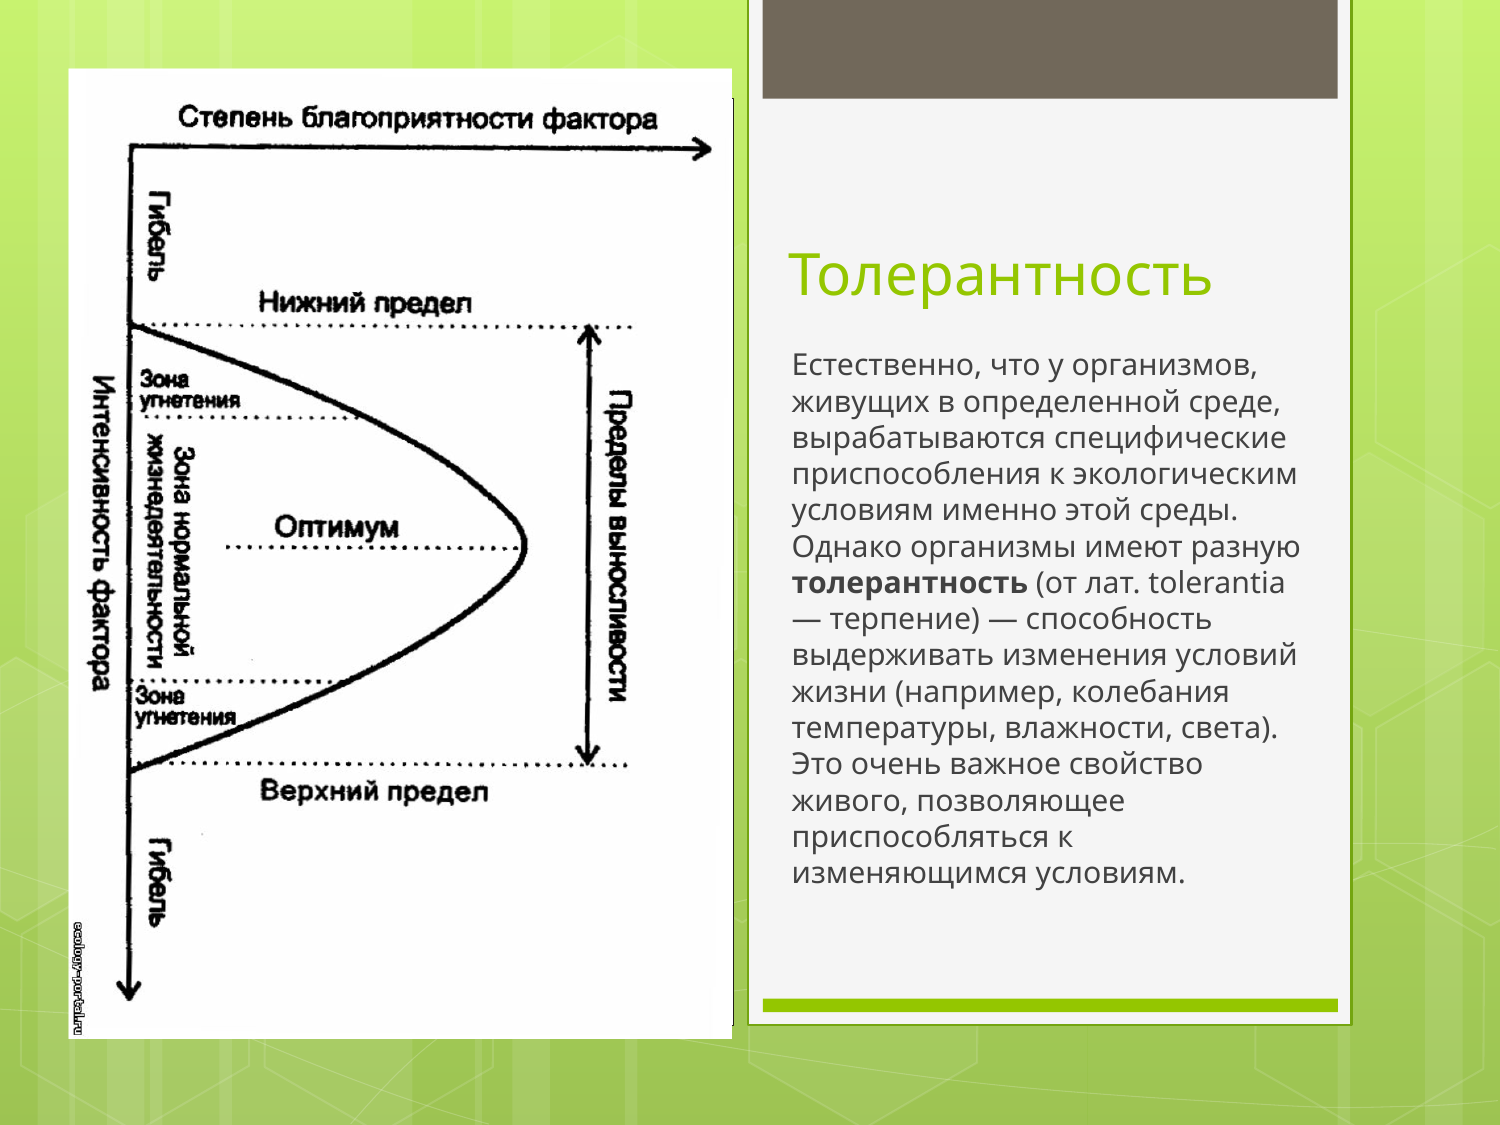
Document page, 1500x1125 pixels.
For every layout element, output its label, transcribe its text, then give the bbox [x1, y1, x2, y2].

picture [0, 70, 886, 1039]
list Естественно, что у организмов, живущих в определенной среде, вырабатываются специфические приспособления к экологическим условиям именно этой среды. Однако организмы имеют разную толерантность (от лат. tolerantia — терпение) — способность выдерживать изменения условий жизни (например, колебания температуры, влажности, света). Это очень важное свойство живого, позволяющее приспособляться к изменяющимся условиям. [776, 338, 1319, 928]
title Толерантность [773, 137, 1316, 315]
